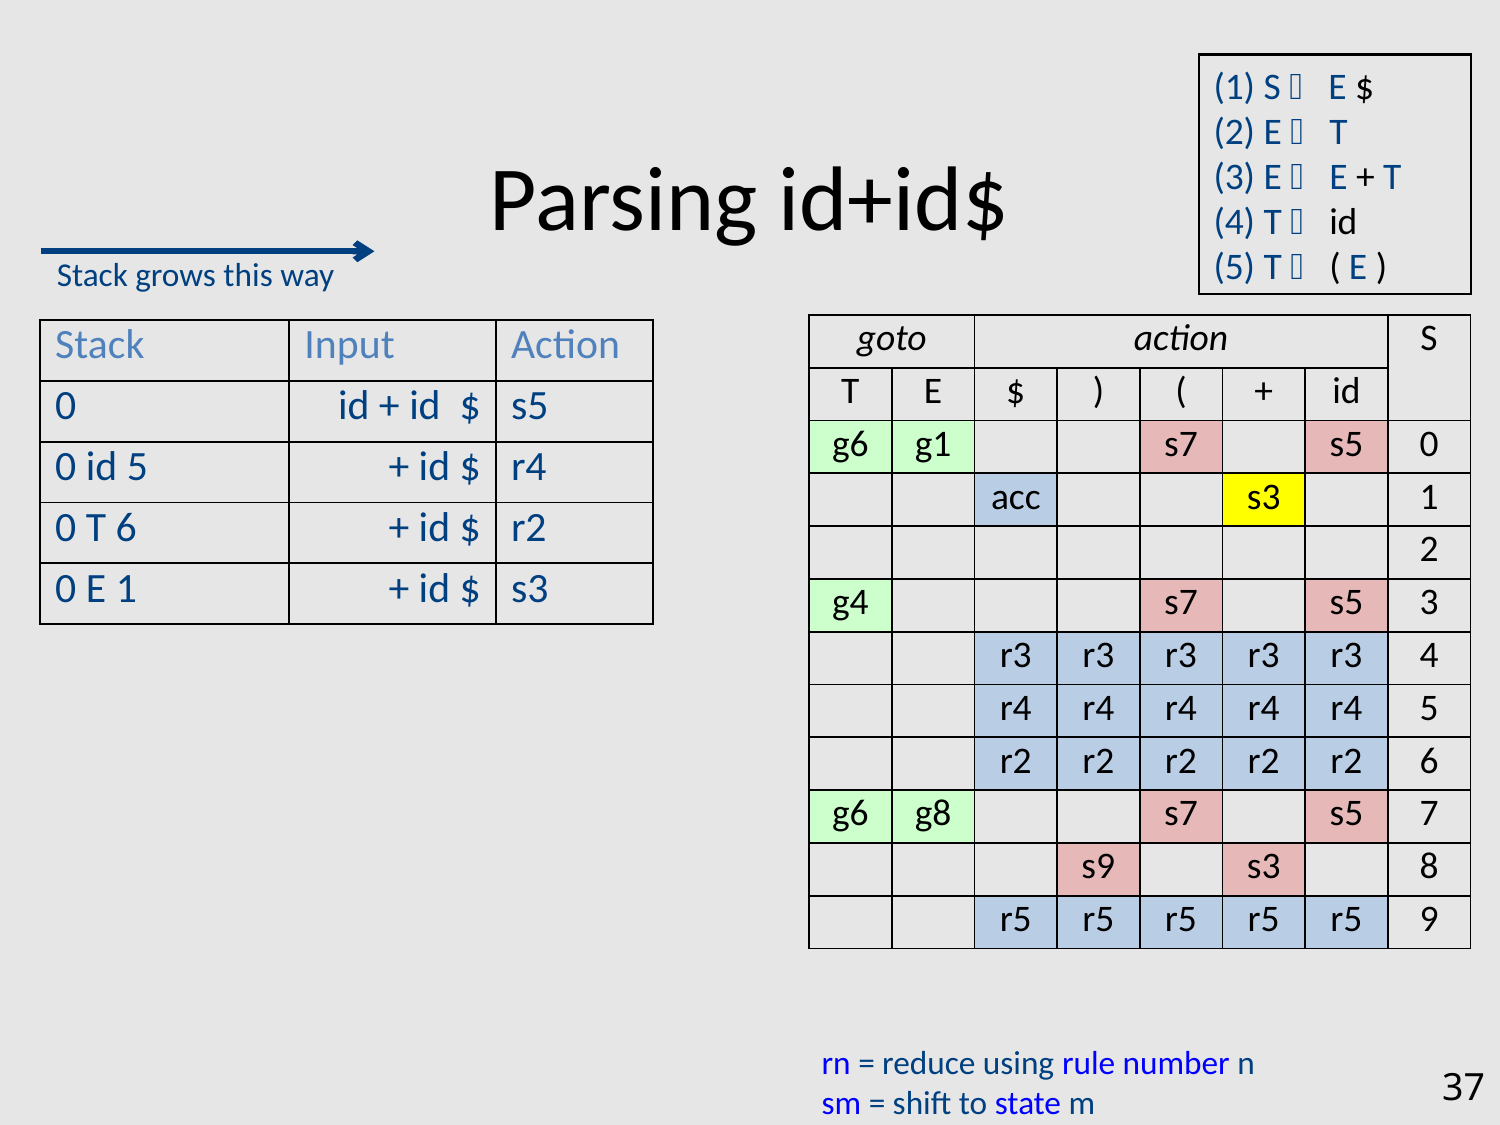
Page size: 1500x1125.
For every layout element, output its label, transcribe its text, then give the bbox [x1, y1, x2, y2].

table_cell r4 [1058, 685, 1139, 736]
table_cell [893, 844, 974, 895]
table_cell 1 [1389, 474, 1470, 525]
table_cell + [1223, 369, 1304, 420]
table_cell r4 [1306, 685, 1387, 736]
table_cell [810, 527, 891, 578]
text_box rn = reduce using rule number n sm = shift to state m [806, 1033, 1270, 1125]
table_cell s7 [1141, 580, 1222, 631]
table_cell [1141, 844, 1222, 895]
table_cell g1 [893, 421, 974, 472]
table_cell 6 [1389, 738, 1470, 789]
table_cell [810, 685, 891, 736]
table_cell 9 [1389, 897, 1470, 948]
table_cell g6 [810, 421, 891, 472]
table_cell r3 [975, 633, 1056, 684]
table_cell T [810, 369, 891, 420]
table_cell [975, 527, 1056, 578]
table_cell [810, 897, 891, 948]
table_cell [1058, 580, 1139, 631]
table_cell r4 [1223, 685, 1304, 736]
table_cell g8 [893, 791, 974, 842]
table_cell r3 [1141, 633, 1222, 684]
table_cell s5 [1306, 421, 1387, 472]
table_cell ) [1058, 369, 1139, 420]
table_cell 0 id 5 [41, 443, 288, 502]
table_cell [810, 474, 891, 525]
table_cell [893, 897, 974, 948]
table_cell 5 [1389, 685, 1470, 736]
table_cell s5 [497, 382, 652, 441]
table_cell [1058, 791, 1139, 842]
table_cell r3 [1306, 633, 1387, 684]
table_cell r2 [1141, 738, 1222, 789]
table_cell r2 [1058, 738, 1139, 789]
table_cell r4 [1141, 685, 1222, 736]
table_cell 4 [1389, 633, 1470, 684]
table_cell 8 [1389, 844, 1470, 895]
table_cell [1058, 474, 1139, 525]
table_cell g6 [810, 791, 891, 842]
table_cell 0 T 6 [41, 503, 288, 562]
table_cell [1058, 527, 1139, 578]
table_header action [975, 316, 1387, 367]
table_cell 2 [1389, 527, 1470, 578]
table_cell [1058, 421, 1139, 472]
table_cell 0 [41, 382, 288, 441]
table_cell r5 [1058, 897, 1139, 948]
table_cell [1306, 527, 1387, 578]
table_cell r2 [1306, 738, 1387, 789]
table_cell [893, 580, 974, 631]
table_cell [1141, 527, 1222, 578]
text_box (1) S  E $ (2) E  T (3) E  E + T (4) T  id (5) T  ( E ) [1198, 54, 1471, 295]
table_cell ( [1141, 369, 1222, 420]
table_cell [893, 738, 974, 789]
text_box Stack grows this way [41, 258, 350, 301]
table_cell + id $ [290, 564, 495, 623]
table_cell r4 [497, 443, 652, 502]
text_box Stack grows this way [41, 245, 350, 250]
table_cell [1306, 474, 1387, 525]
table_cell r2 [497, 503, 652, 562]
table_cell s3 [497, 564, 652, 623]
table_cell [810, 633, 891, 684]
table_cell E [893, 369, 974, 420]
table_cell r5 [1306, 897, 1387, 948]
table_cell [810, 738, 891, 789]
table_cell s5 [1306, 791, 1387, 842]
table_cell s7 [1141, 791, 1222, 842]
table_cell 7 [1389, 791, 1470, 842]
table_cell r5 [1223, 897, 1304, 948]
table_cell r3 [1223, 633, 1304, 684]
table_cell [975, 421, 1056, 472]
table_cell + id $ [290, 443, 495, 502]
table_cell 3 [1389, 580, 1470, 631]
table_cell r3 [1058, 633, 1139, 684]
table_cell [893, 474, 974, 525]
table_header goto [810, 316, 974, 367]
table_cell 0 [1389, 421, 1470, 472]
table_cell r5 [1141, 897, 1222, 948]
table_cell [1306, 844, 1387, 895]
table_cell [975, 580, 1056, 631]
table_header Input [290, 321, 495, 380]
table_cell [810, 844, 891, 895]
table_cell acc [975, 474, 1056, 525]
title Parsing id+id$ [112, 99, 1198, 288]
table_cell [975, 844, 1056, 895]
table_cell id [1306, 369, 1387, 420]
table_header S [1389, 316, 1470, 420]
table_cell s9 [1058, 844, 1139, 895]
table_cell s3 [1223, 474, 1304, 525]
table_cell [1223, 421, 1304, 472]
table_cell r2 [1223, 738, 1304, 789]
table_cell s3 [1223, 844, 1304, 895]
table_cell [1223, 791, 1304, 842]
table_cell [893, 685, 974, 736]
table_cell r5 [975, 897, 1056, 948]
table_cell s5 [1306, 580, 1387, 631]
table_cell [975, 791, 1056, 842]
table_cell r4 [975, 685, 1056, 736]
table_cell [893, 633, 974, 684]
slide_number 37 [1270, 1055, 1500, 1102]
table_cell [893, 527, 974, 578]
table_cell id + id $ [290, 382, 495, 441]
table_cell + id $ [290, 503, 495, 562]
table_header Stack [41, 321, 288, 380]
table_cell 0 E 1 [41, 564, 288, 623]
table_cell s7 [1141, 421, 1222, 472]
table_header Action [497, 321, 652, 380]
table_cell $ [975, 369, 1056, 420]
table_cell [1223, 580, 1304, 631]
table_cell g4 [810, 580, 891, 631]
table_cell [1141, 474, 1222, 525]
table_cell [1223, 527, 1304, 578]
table_cell r2 [975, 738, 1056, 789]
